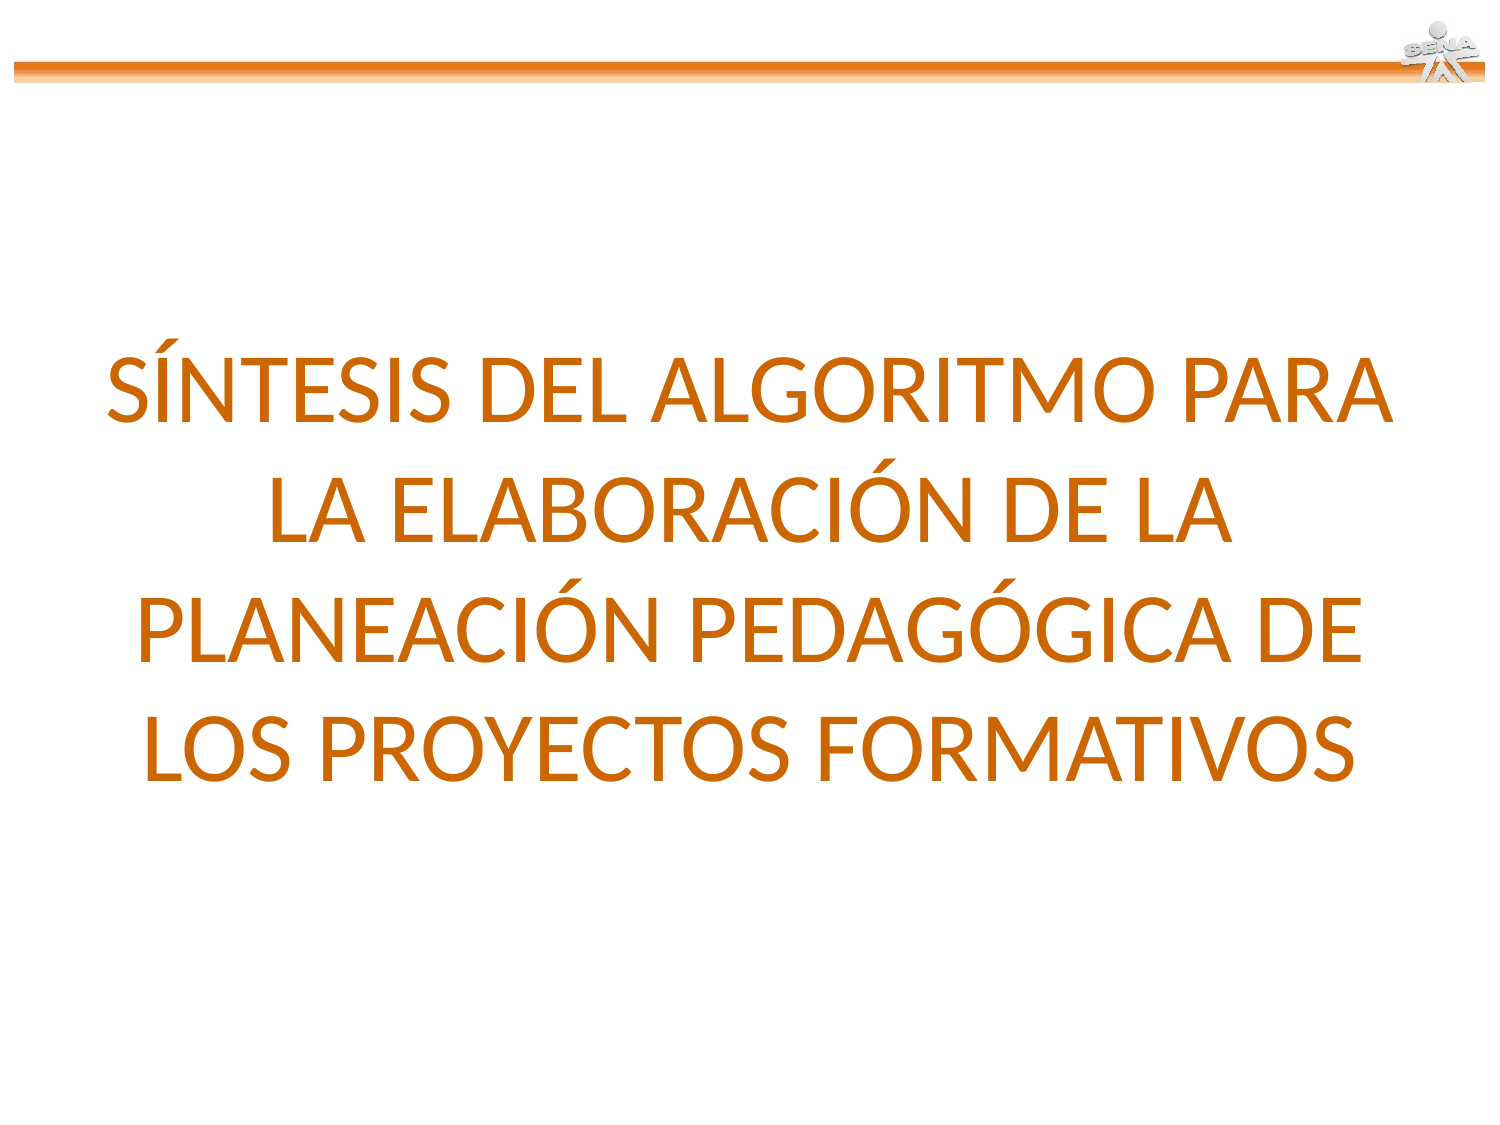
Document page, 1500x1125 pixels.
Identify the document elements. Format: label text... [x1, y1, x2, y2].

picture [2, 8, 1500, 91]
text_box [62, 420, 1413, 1071]
title SÍNTESIS DEL ALGORITMO PARA LA ELABORACIÓN DE LA PLANEACIÓN PEDAGÓGICA DE LOS PROYECTOS FORMATIVOS [75, 502, 1425, 622]
